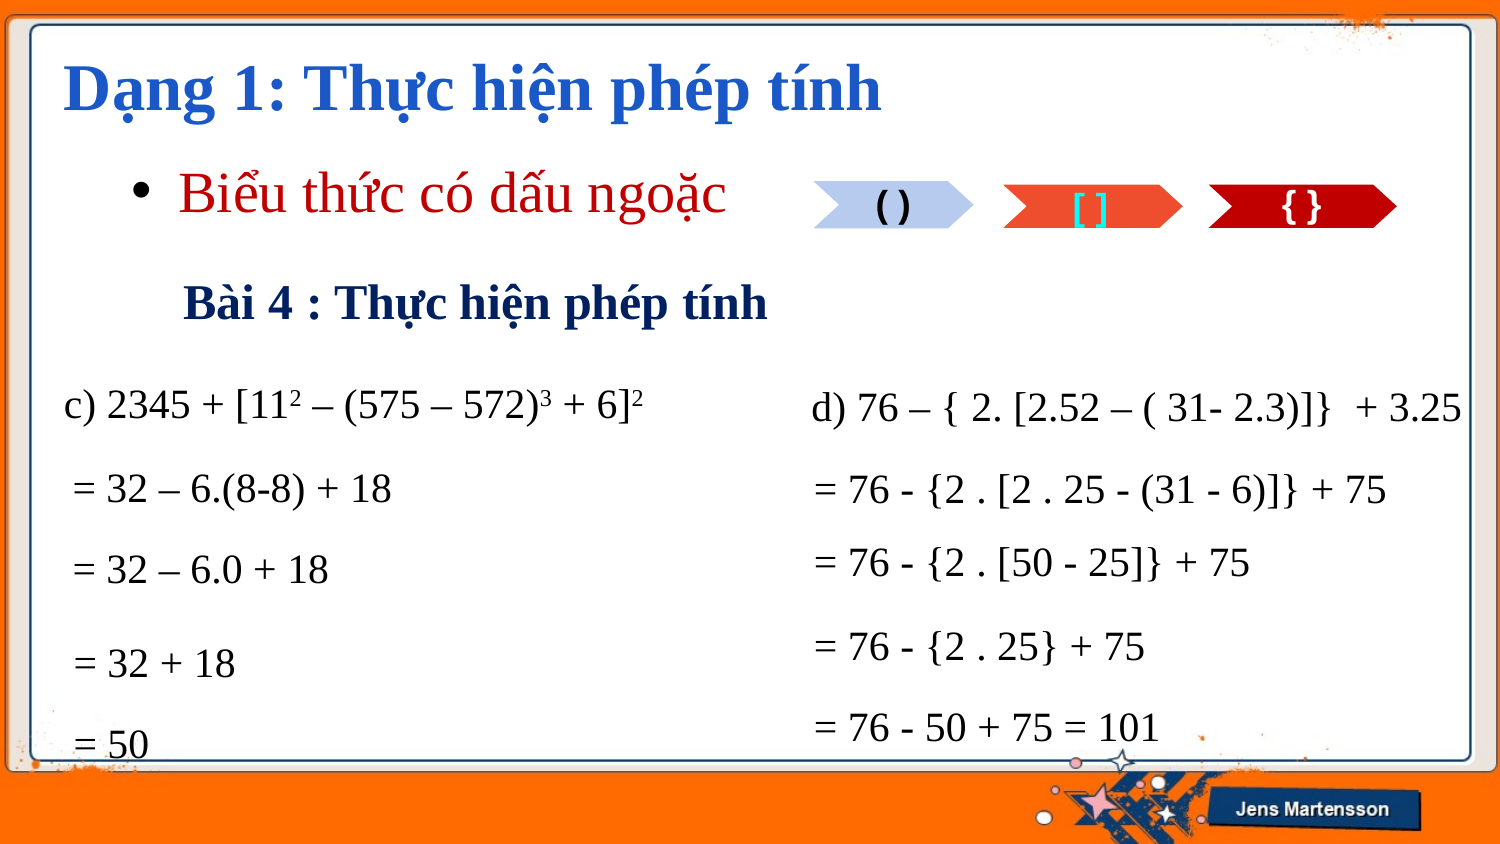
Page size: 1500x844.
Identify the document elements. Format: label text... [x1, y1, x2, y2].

text_box = 50 [58, 684, 166, 775]
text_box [812, 159, 1398, 237]
text_box d) 76 – { 2. [2.52 – ( 31- 2.3)]} + 3.25 [799, 347, 1490, 438]
text_box = 32 + 18 [58, 603, 252, 694]
text_box Biểu thức có dấu ngoặc [116, 146, 749, 232]
text_box = 32 – 6.0 + 18 [57, 534, 357, 600]
text_box = 76 - {2 . [2 . 25 - (31 - 6)]} + 75 [798, 428, 1412, 519]
text_box Bài 4 : Thực hiện phép tính [168, 232, 919, 338]
text_box c) 2345 + [112 – (575 – 572)3 + 6]2 [48, 344, 799, 435]
text_box = 32 – 6.(8-8) + 18 [57, 453, 419, 519]
text_box Dạng 1: Thực hiện phép tính [48, 0, 1057, 139]
text_box = 76 - 50 + 75 = 101 [798, 667, 1178, 758]
picture [0, 0, 1500, 844]
text_box = 76 - {2 . 25} + 75 [798, 586, 1173, 667]
text_box = 76 - {2 . [50 - 25]} + 75 [798, 502, 1278, 593]
